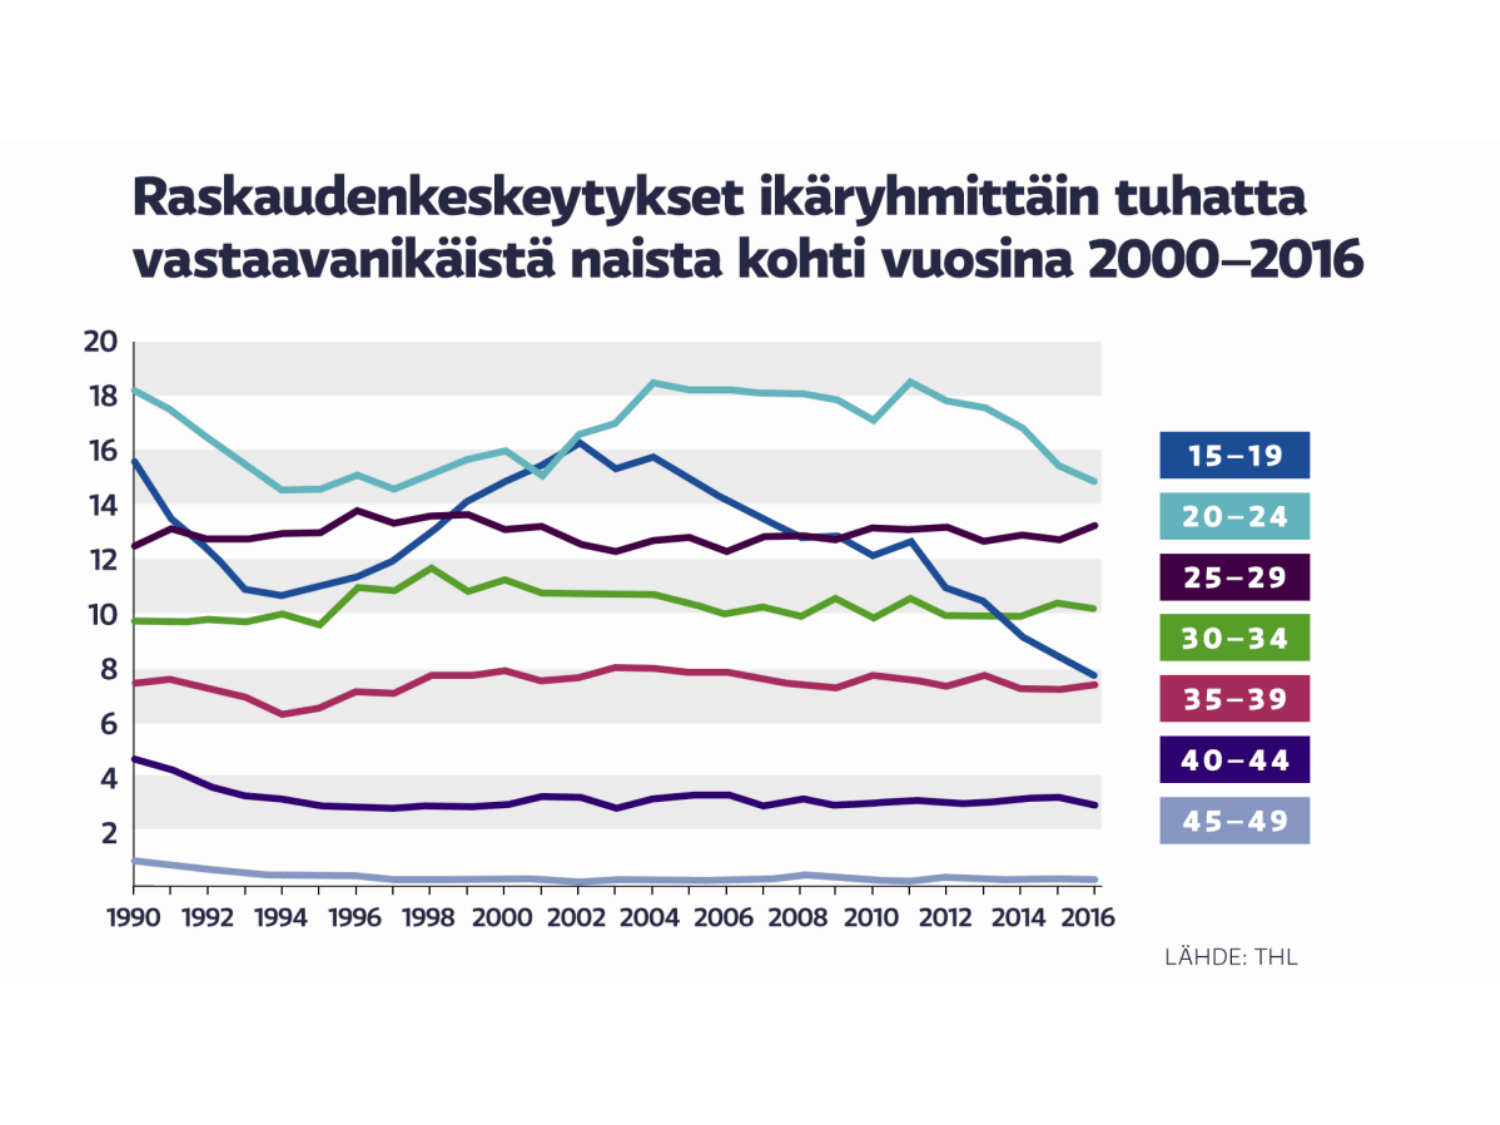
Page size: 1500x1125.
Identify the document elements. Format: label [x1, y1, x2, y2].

picture [0, 140, 1500, 985]
